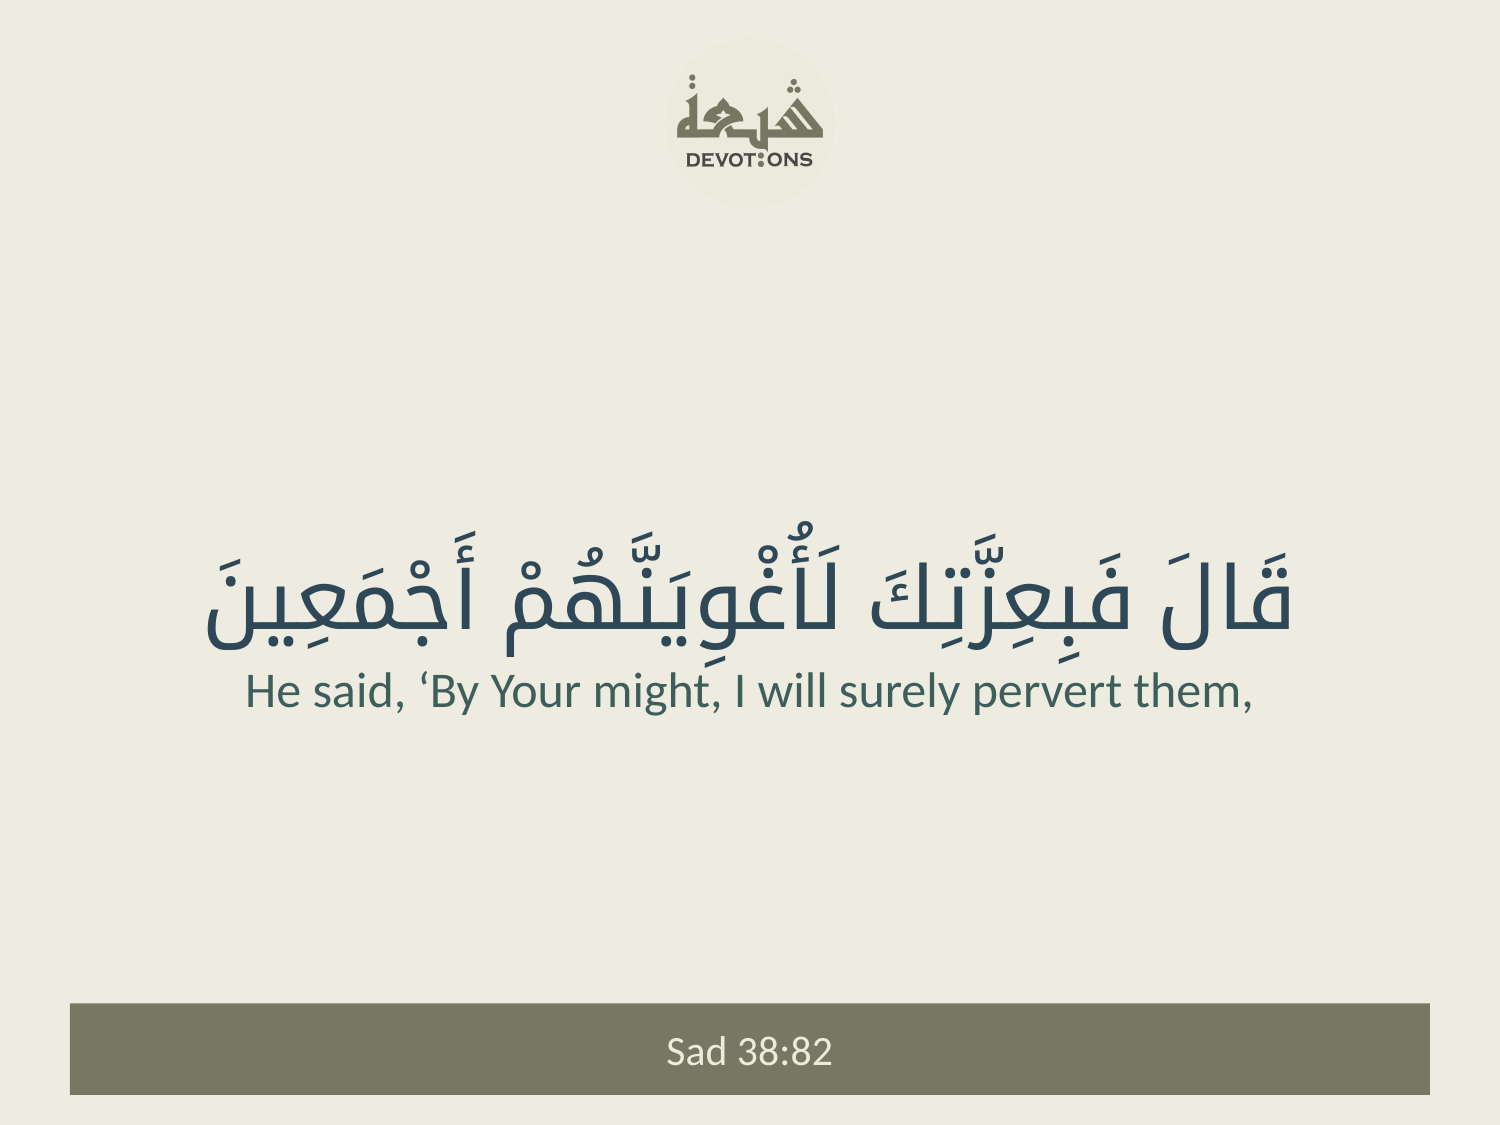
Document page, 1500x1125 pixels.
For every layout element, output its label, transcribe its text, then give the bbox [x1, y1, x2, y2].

list Sad 38:82 [69, 1003, 1430, 1095]
list قَالَ فَبِعِزَّتِكَ لَأُغْوِيَنَّهُمْ أَجْمَعِينَ He said, ‘By Your might, I will surely pervert them, [69, 203, 1430, 1003]
picture [656, 29, 844, 203]
